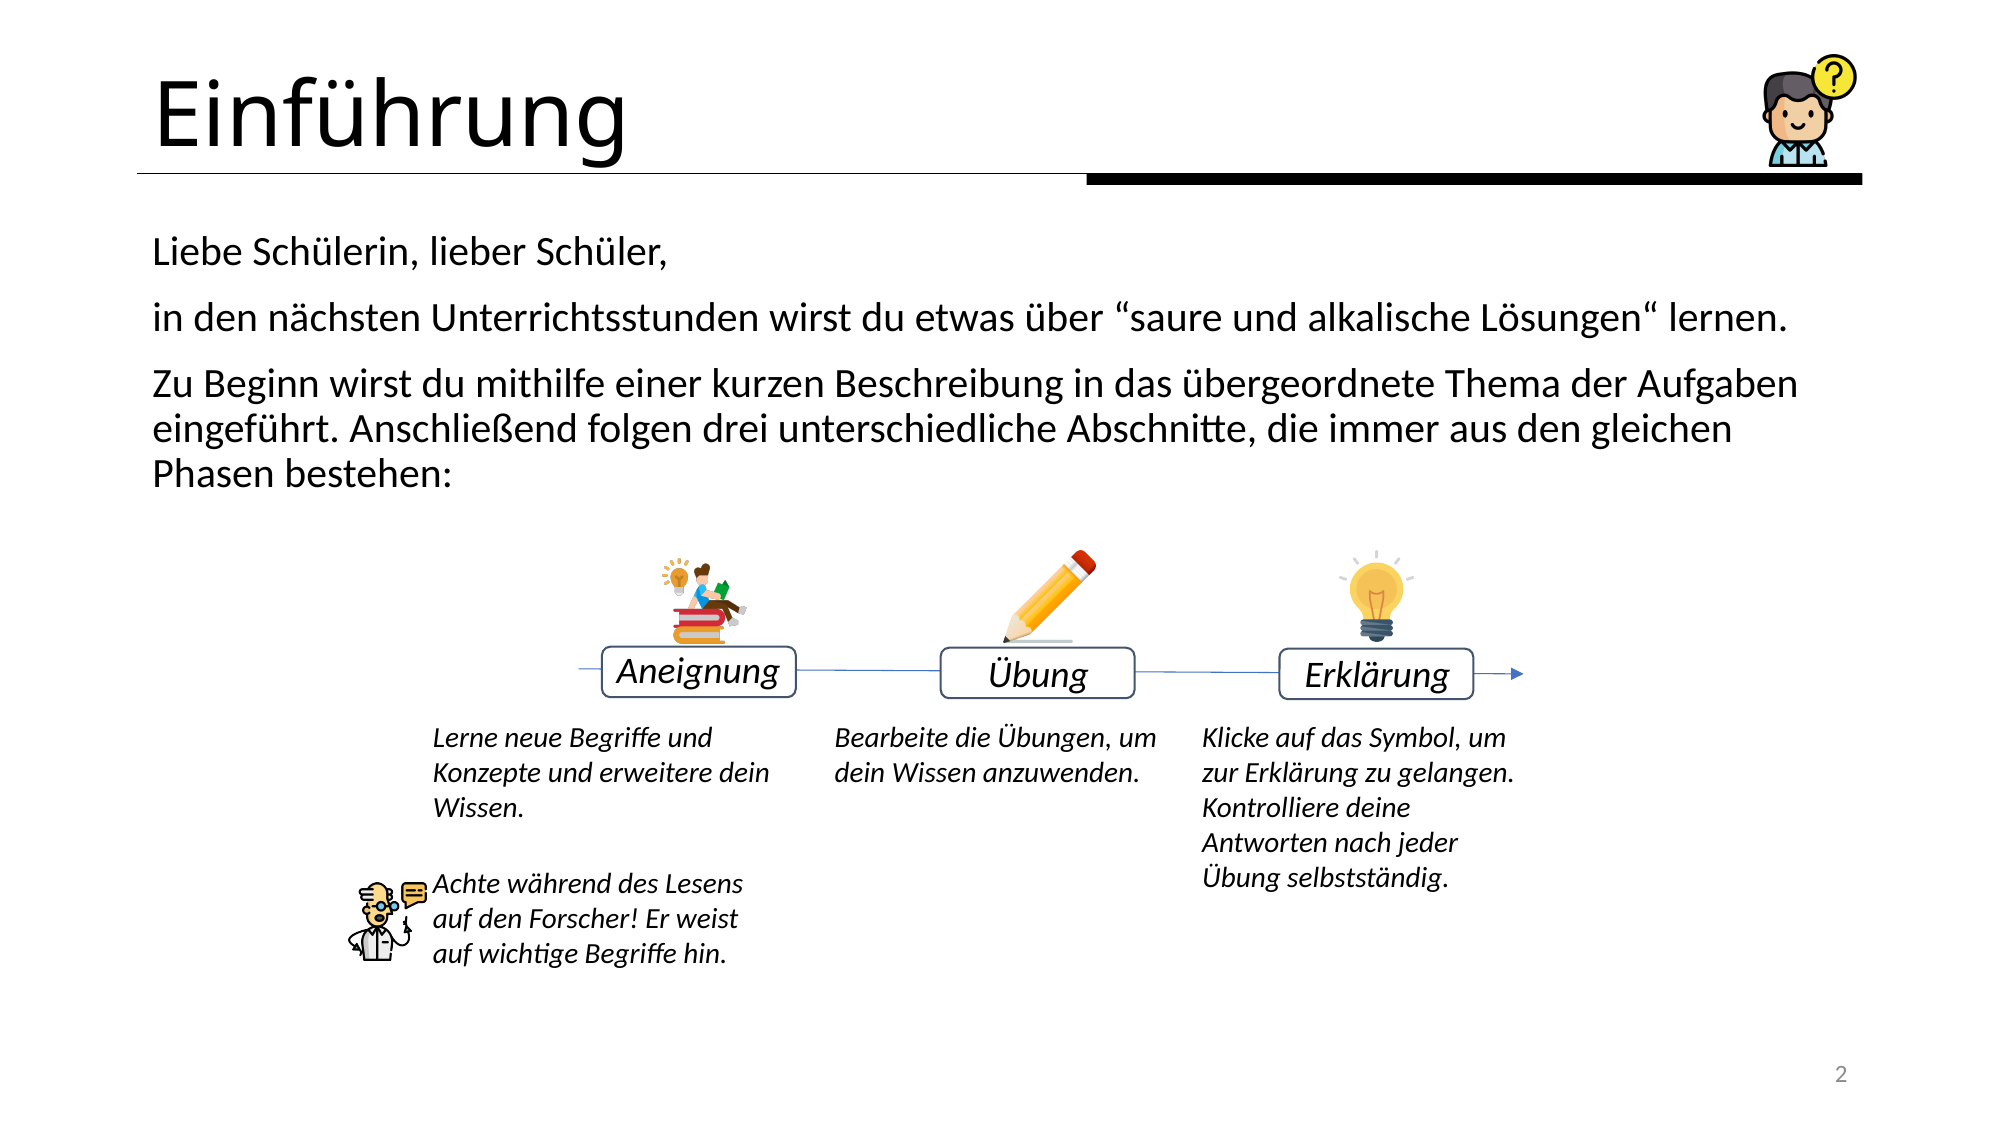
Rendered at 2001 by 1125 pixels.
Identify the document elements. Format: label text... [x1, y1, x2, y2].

text_box Achte während des Lesens auf den Forscher! Er weist auf wichtige Begriffe hin. [418, 857, 786, 978]
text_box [940, 550, 1135, 704]
text_box Bearbeite die Übungen, um dein Wissen anzuwenden. [819, 710, 1187, 796]
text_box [1279, 550, 1534, 704]
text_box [578, 668, 601, 674]
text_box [601, 555, 796, 700]
text_box Lerne neue Begriffe und Konzepte und erweitere dein Wissen. [418, 710, 786, 831]
slide_number 2 [1412, 1042, 1863, 1103]
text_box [796, 668, 940, 674]
text_box Klicke auf das Symbol, um zur Erklärung zu gelangen. Kontrolliere deine Antworten nach jeder Übung selbstständig. [1187, 710, 1555, 901]
picture [1753, 54, 1866, 167]
picture [348, 882, 427, 961]
title Einführung [137, 59, 1863, 174]
list Liebe Schülerin, lieber Schüler, in den nächsten Unterrichtsstunden wirst du etwas über “saure und alkalische Lösungen“ lernen. Zu Beginn wirst du mithilfe einer kurzen Beschreibung in das übergeordnete Thema der Aufgaben eingeführt. Anschließend folgen drei unterschiedliche Abschnitte, die immer aus den gleichen Phasen bestehen: [137, 222, 1863, 1014]
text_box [1135, 668, 1279, 674]
